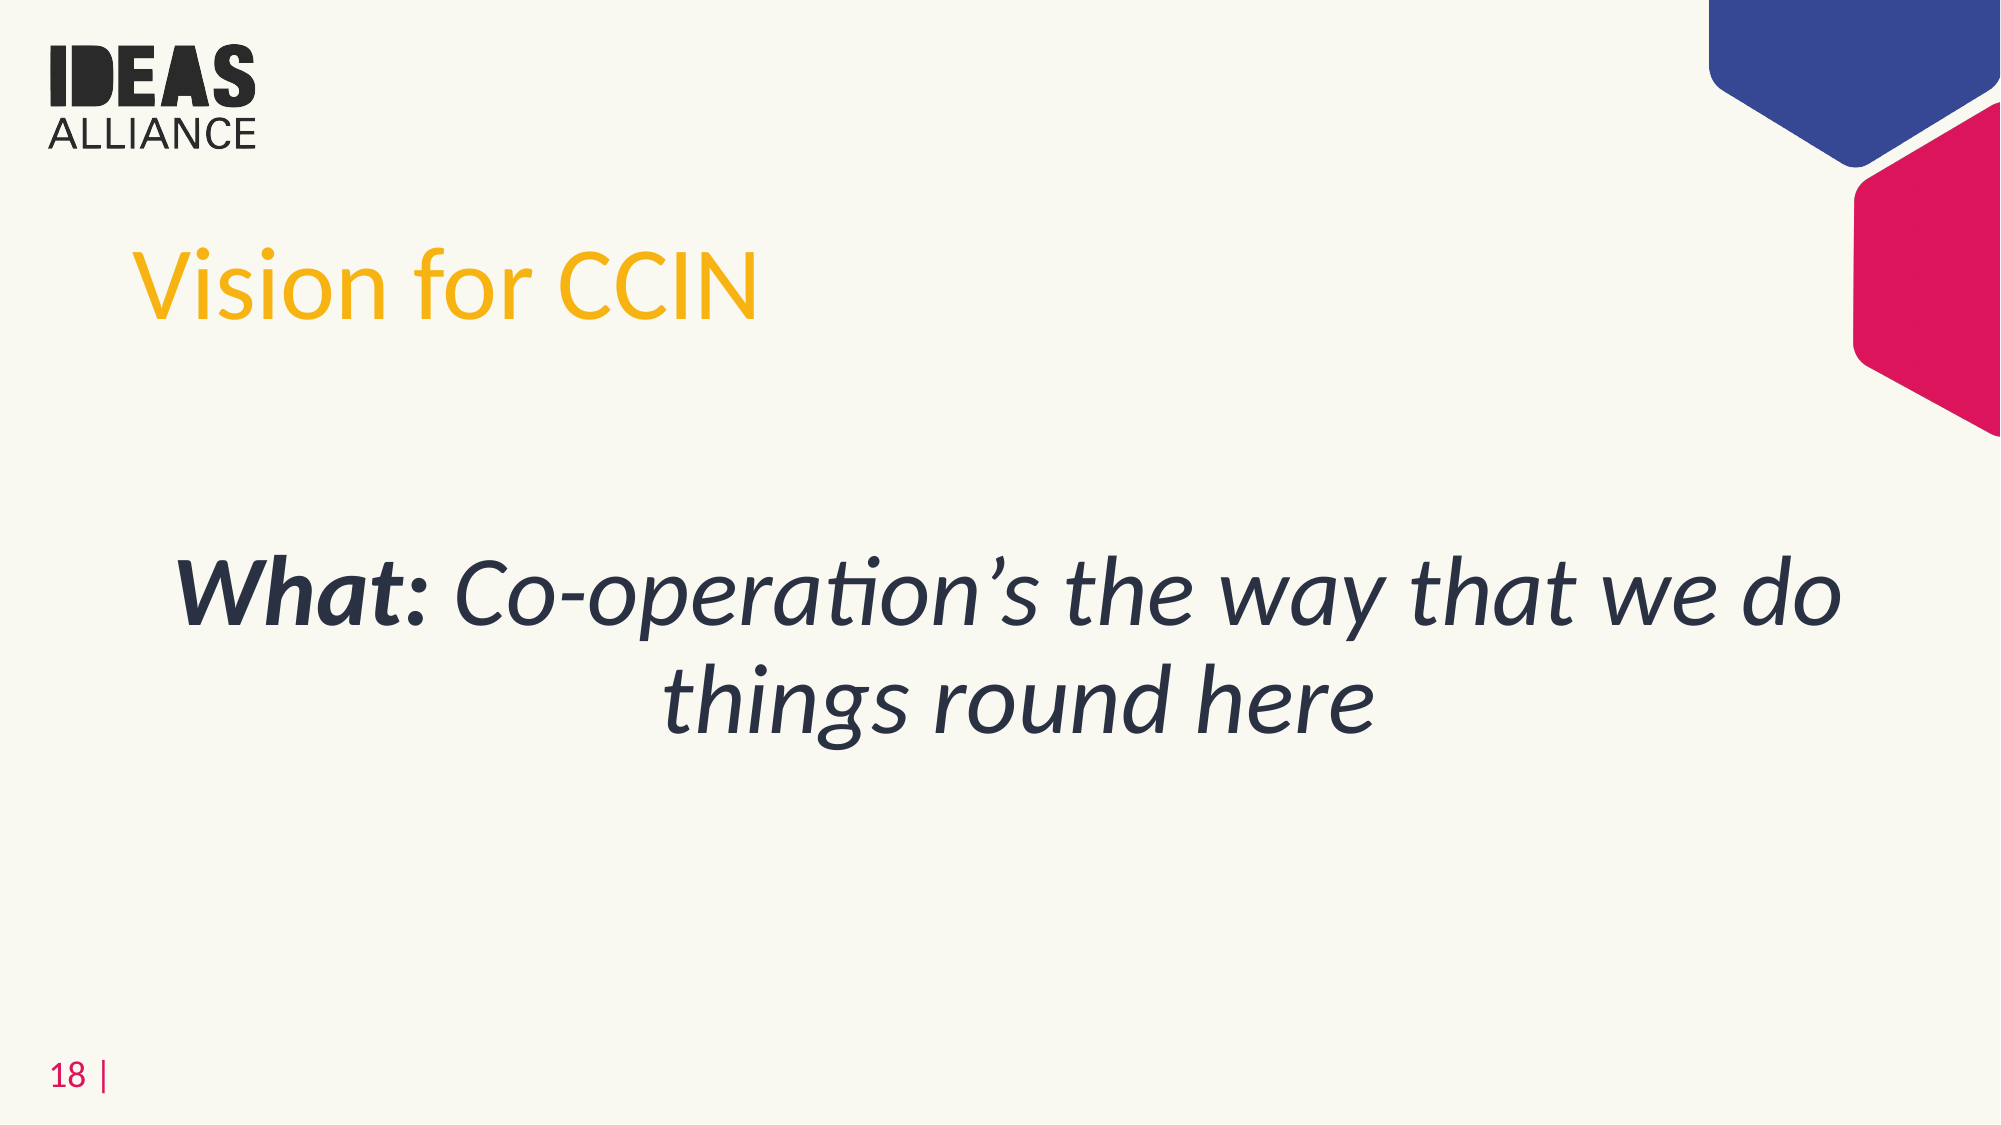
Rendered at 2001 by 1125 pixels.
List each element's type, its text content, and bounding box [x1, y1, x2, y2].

picture [1687, 0, 2001, 439]
picture [47, 44, 256, 155]
title Vision for CCIN [117, 176, 1843, 394]
list What: Co-operation’s the way that we do things round here [111, 394, 1889, 981]
slide_number 18 | [33, 1042, 150, 1105]
